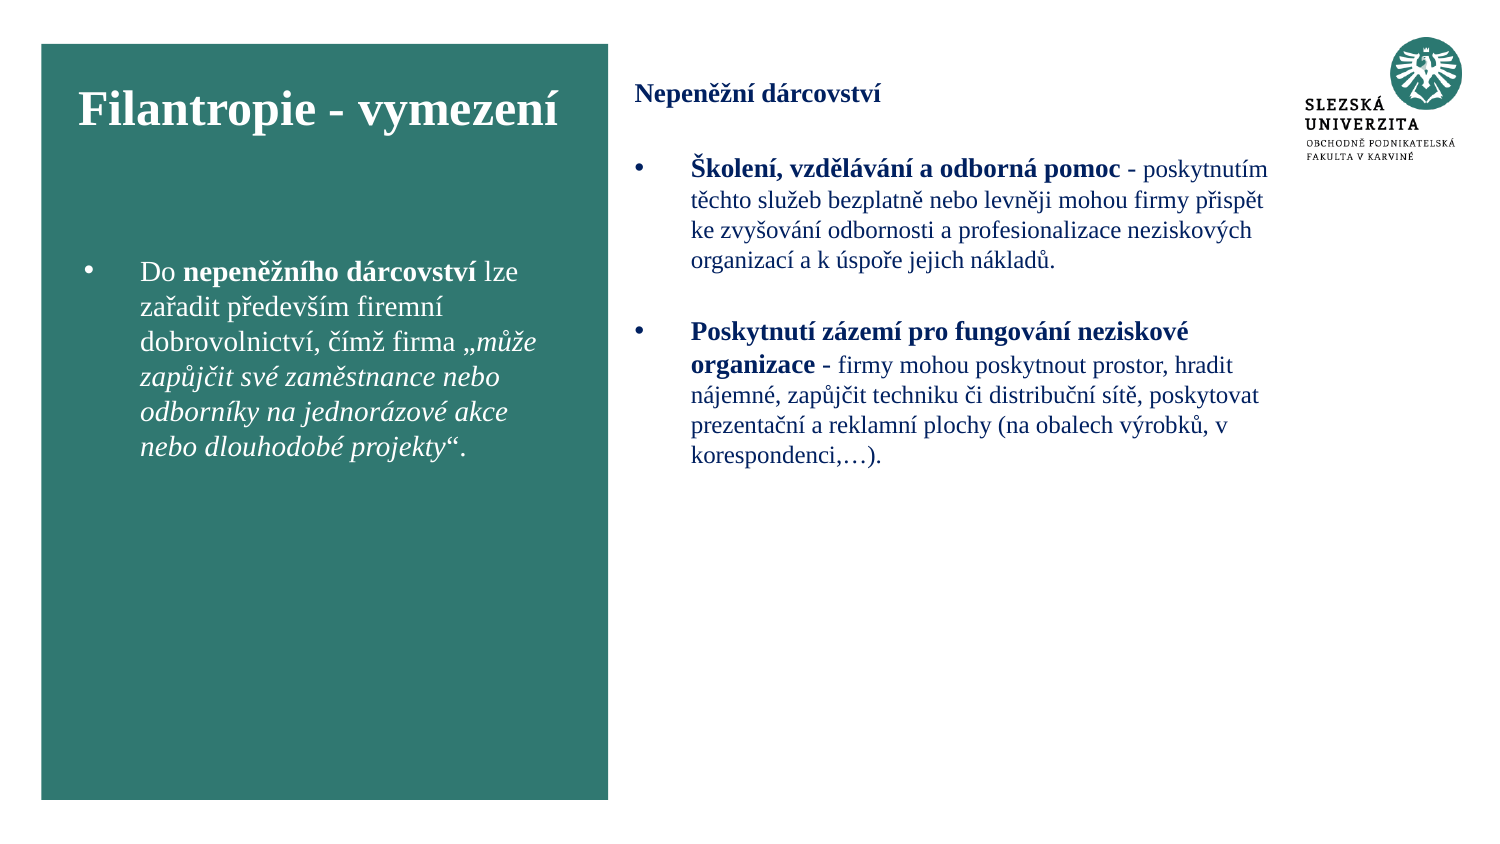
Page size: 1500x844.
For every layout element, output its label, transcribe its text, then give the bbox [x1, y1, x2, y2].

picture [1304, 36, 1463, 160]
text_box Filantropie - vymezení [63, 67, 586, 245]
text_box [39, 42, 610, 802]
text_box Do nepeněžního dárcovství lze zařadit především firemní dobrovolnictví, čímž firma „může zapůjčit své zaměstnance nebo odborníky na jednorázové akce nebo dlouhodobé projekty“. [68, 245, 565, 800]
text_box Nepeněžní dárcovství Školení, vzdělávání a odborná pomoc - poskytnutím těchto služeb bezplatně nebo levněji mohou firmy přispět ke zvyšování odbornosti a profesionalizace neziskových organizací a k úspoře jejich nákladů. Poskytnutí zázemí pro fungování neziskové organizace - firmy mohou poskytnout prostor, hradit nájemné, zapůjčit techniku či distribuční sítě, poskytovat prezentační a reklamní plochy (na obalech výrobků, v korespondenci,…). [619, 67, 1299, 800]
